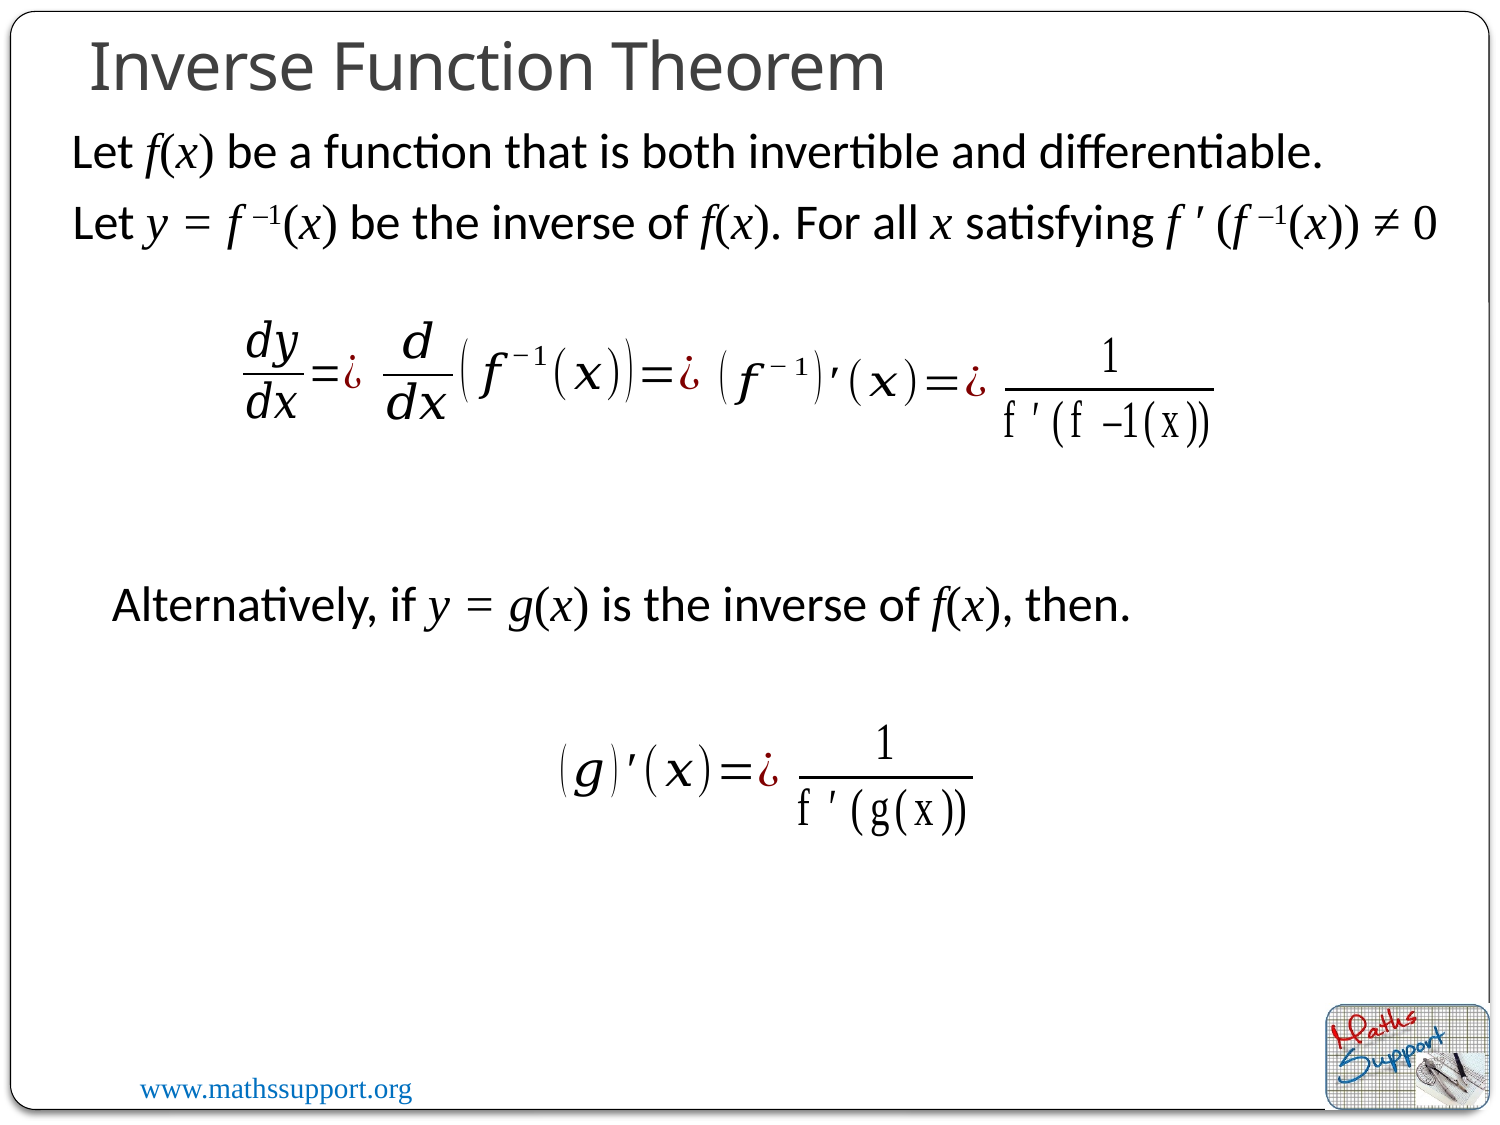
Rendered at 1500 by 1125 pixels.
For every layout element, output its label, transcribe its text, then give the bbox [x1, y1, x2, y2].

text_box Let f(x) be a function that is both invertible and differentiable. [56, 111, 1443, 186]
text_box [1324, 999, 1488, 1113]
text_box Inverse Function Theorem [74, 28, 1425, 111]
text_box Let y = f –1(x) be the inverse of f(x). For all x satisfying f ′ (f –1(x)) ≠ 0 [57, 182, 1474, 258]
text_box [130, 1074, 414, 1113]
text_box Alternatively, if y = g(x) is the inverse of f(x), then. [97, 563, 1500, 639]
